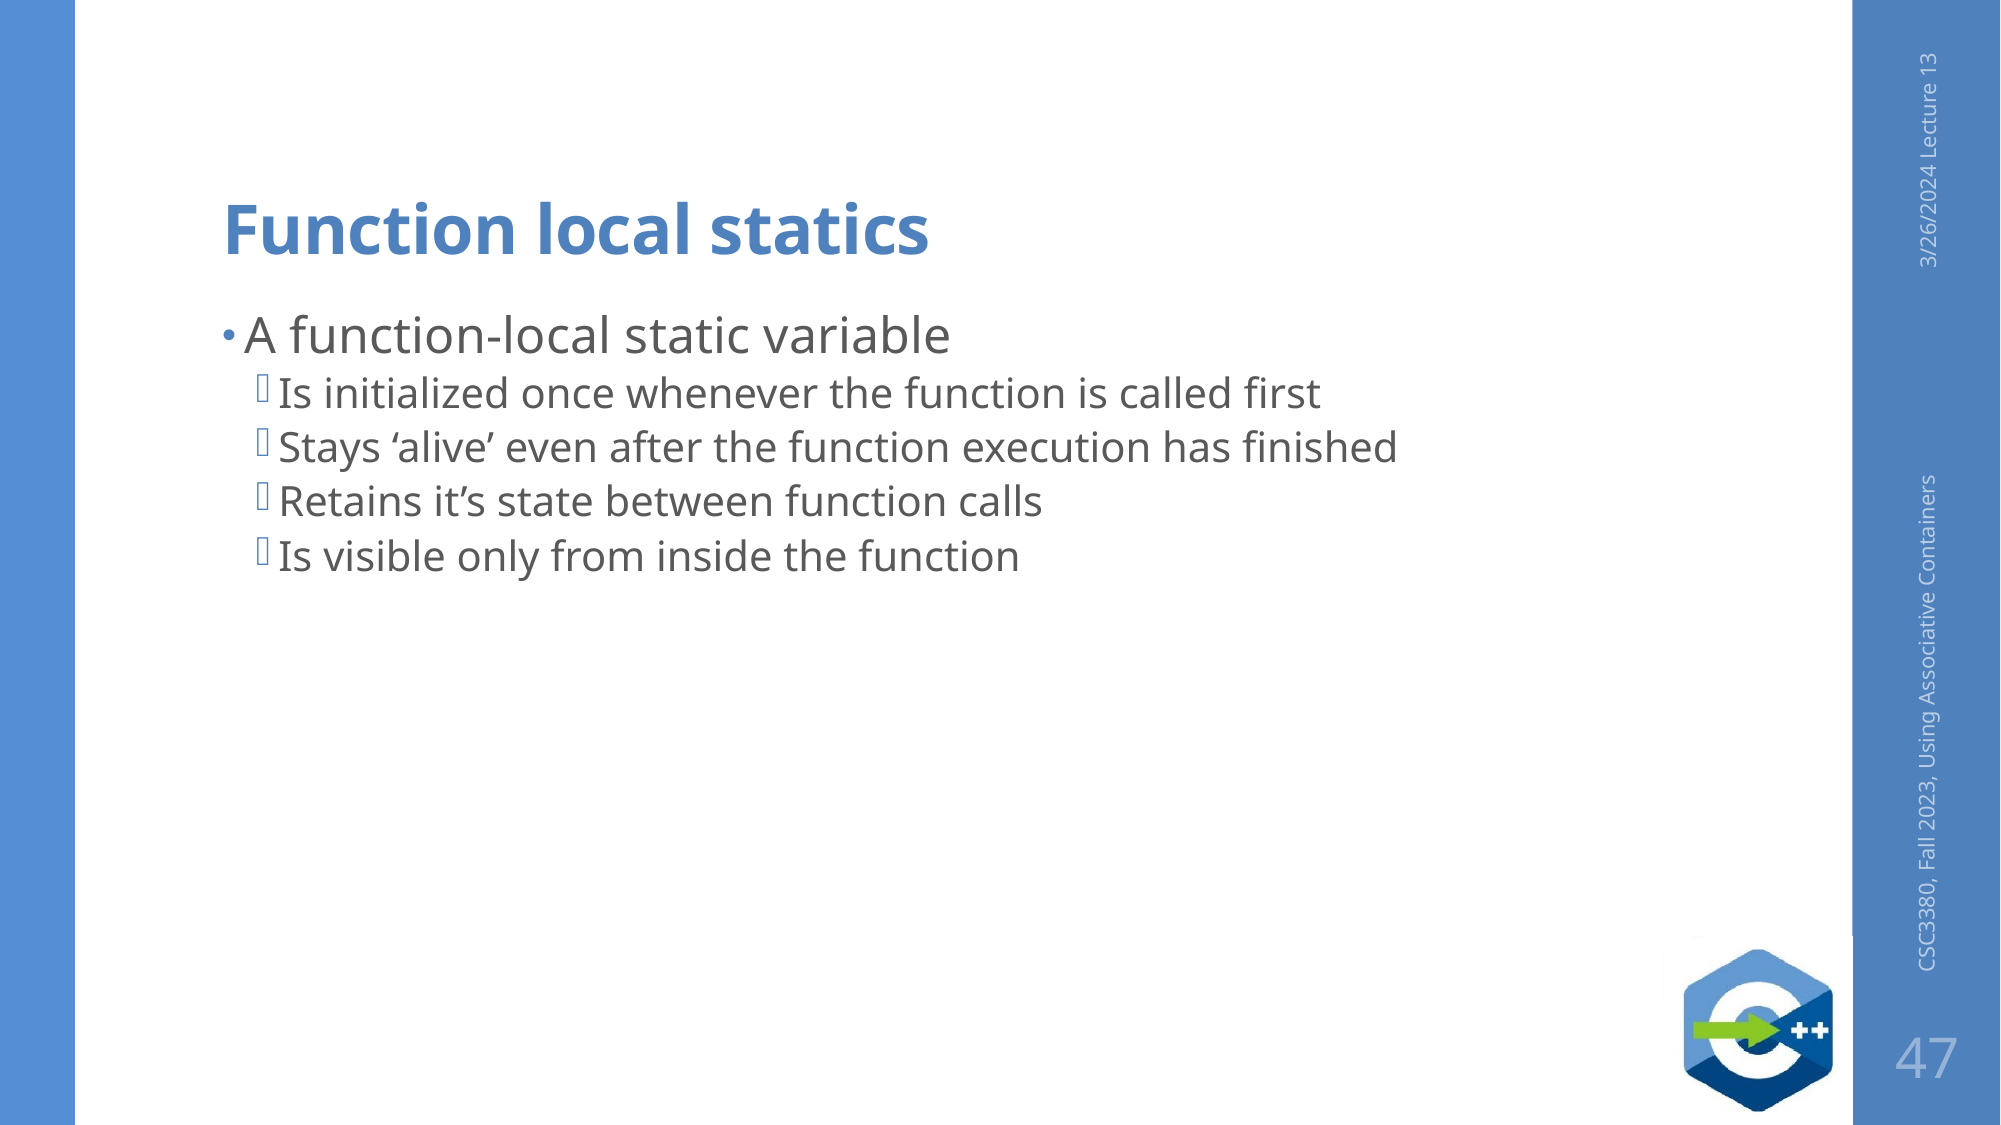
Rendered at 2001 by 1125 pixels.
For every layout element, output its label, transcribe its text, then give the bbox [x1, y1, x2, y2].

list A function-local static variable Is initialized once whenever the function is called first Stays ‘alive’ even after the function execution has finished Retains it’s state between function calls Is visible only from inside the function [206, 299, 1617, 1014]
picture [1663, 936, 1853, 1125]
slide_number 47 [1852, 1012, 2000, 1110]
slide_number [1897, 37, 1958, 351]
title Function local statics [206, 48, 1797, 278]
footer CSC3380, Fall 2023, Using Associative Containers [1897, 400, 1958, 988]
